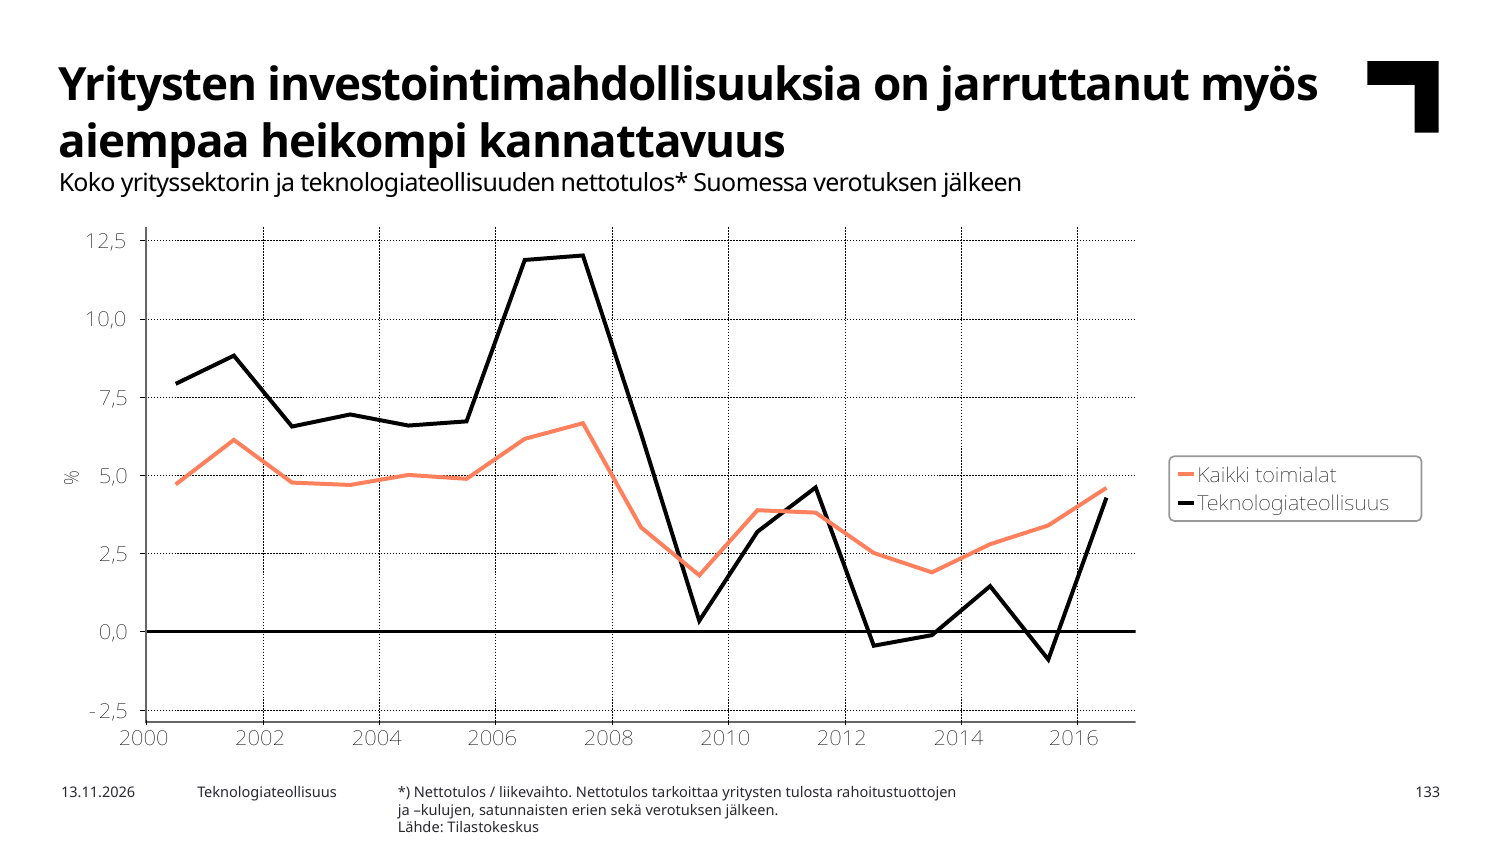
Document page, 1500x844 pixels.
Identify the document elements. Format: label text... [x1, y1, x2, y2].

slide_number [46, 775, 182, 803]
list *) Nettotulos / liikevaihto. Nettotulos tarkoittaa yritysten tulosta rahoitustuottojen ja –kulujen, satunnaisten erien sekä verotuksen jälkeen. Lähde: Tilastokeskus [382, 775, 984, 844]
footer Teknologiateollisuus [182, 775, 382, 803]
list Yritysten investointimahdollisuuksia on jarruttanut myös aiempaa heikompi kannattavuus Koko yrityssektorin ja teknologiateollisuuden nettotulos* Suomessa verotuksen jälkeen [41, 46, 1378, 153]
slide_number 133 [1313, 775, 1456, 803]
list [50, 219, 1431, 763]
